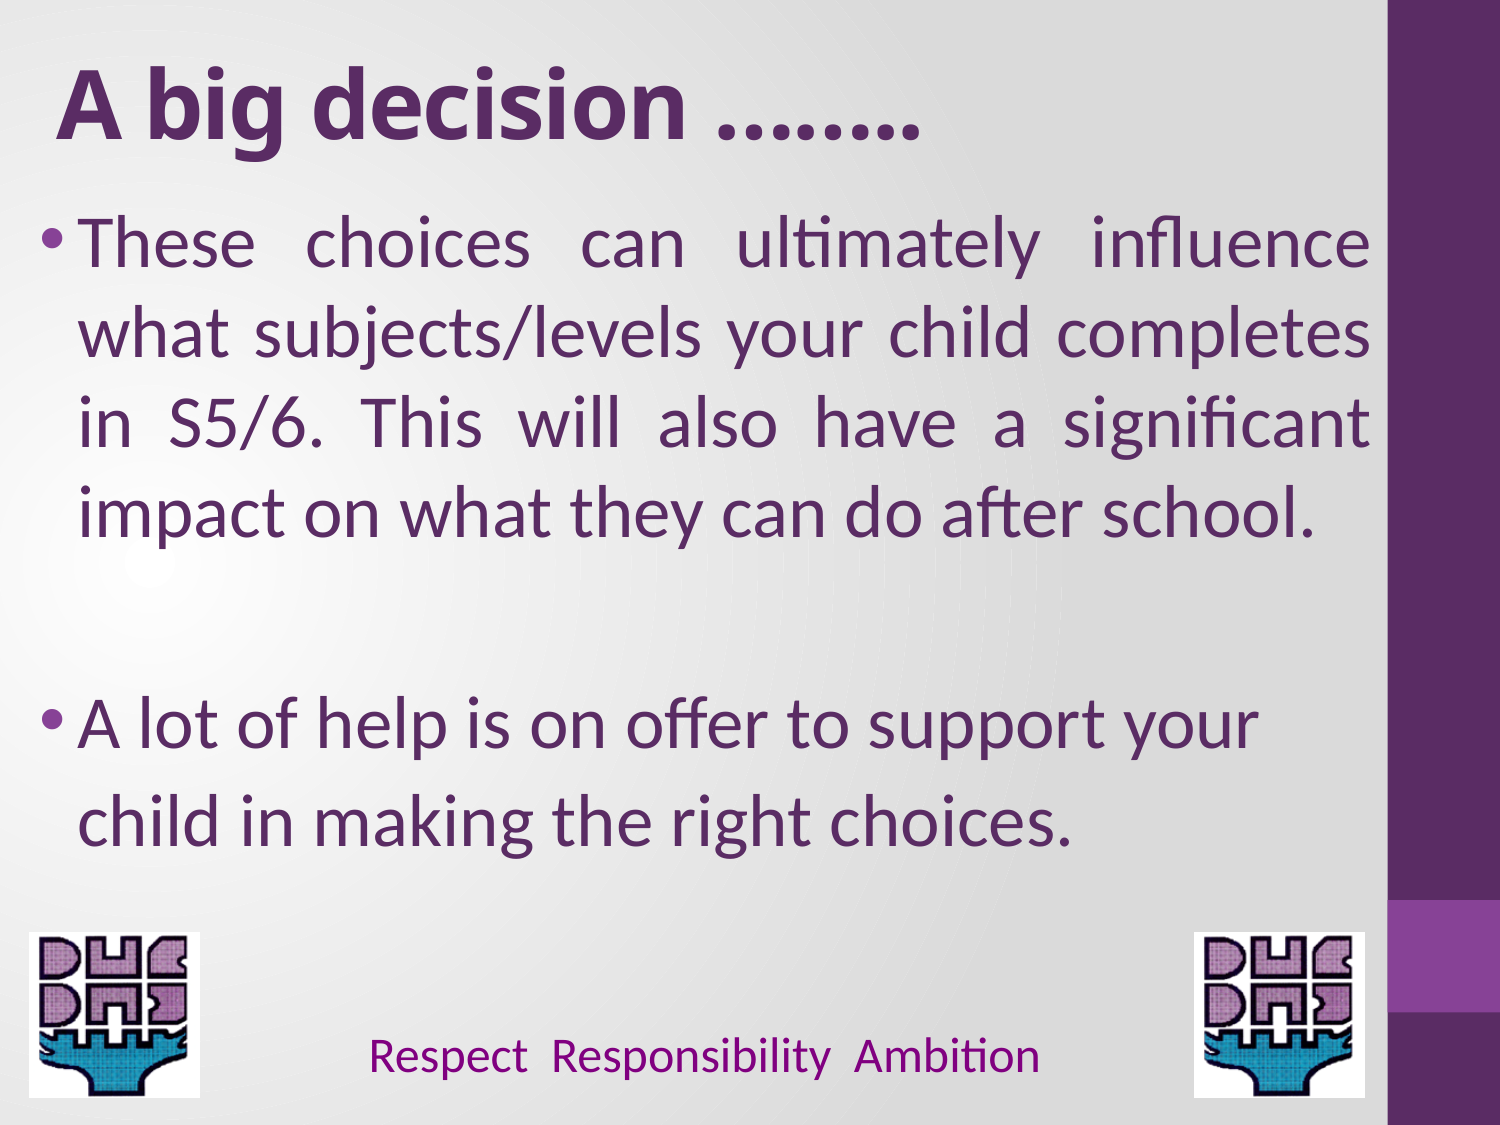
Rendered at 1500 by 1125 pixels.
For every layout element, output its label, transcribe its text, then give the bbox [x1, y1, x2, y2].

title A big decision …….. [41, 7, 1292, 195]
picture [1193, 932, 1365, 1099]
picture [28, 932, 200, 1099]
list These choices can ultimately influence what subjects/levels your child completes in S5/6. This will also have a significant impact on what they can do after school. A lot of help is on offer to support your child in making the right choices. [5, 184, 1388, 1031]
text_box Respect Responsibility Ambition [246, 1015, 1164, 1090]
